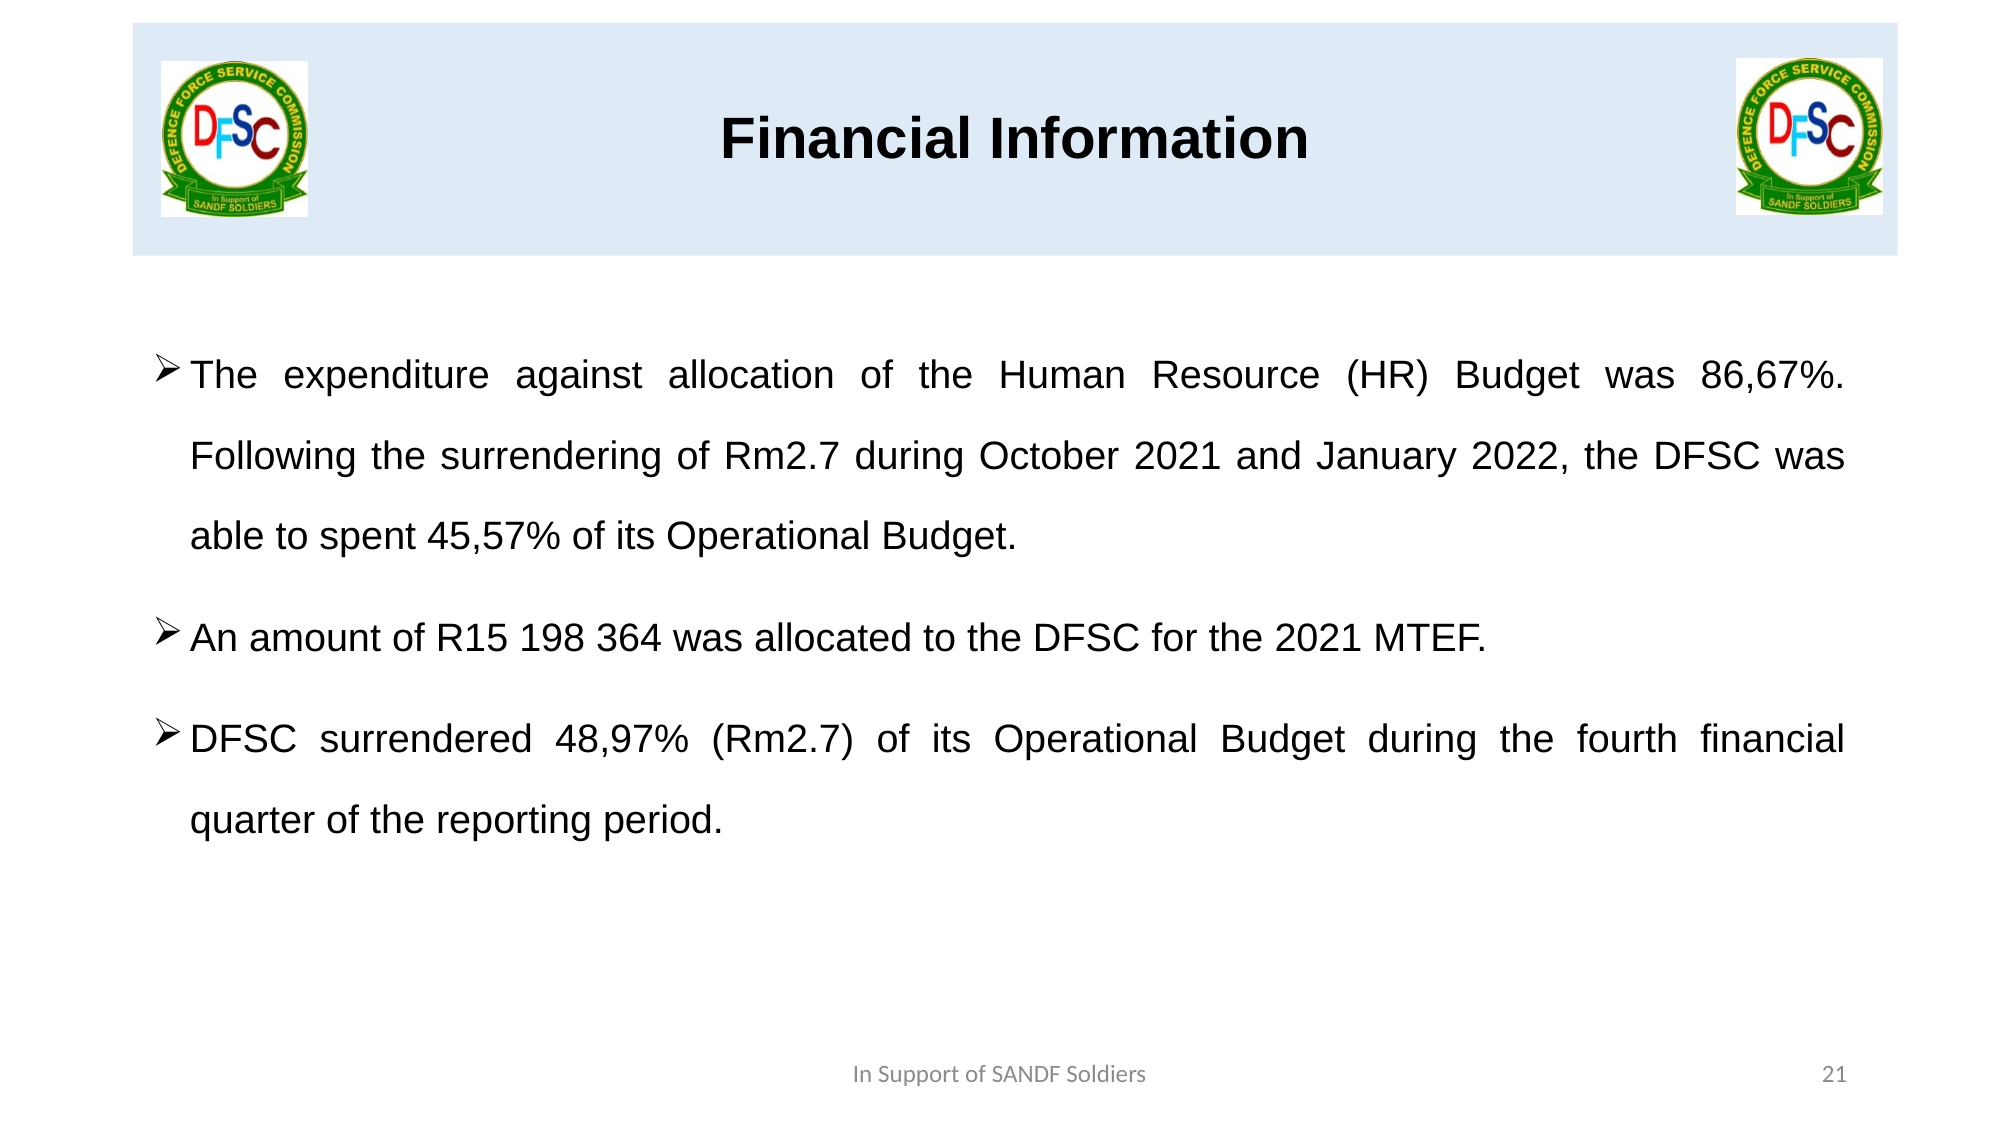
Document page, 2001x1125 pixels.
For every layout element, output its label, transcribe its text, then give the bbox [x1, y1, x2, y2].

list The expenditure against allocation of the Human Resource (HR) Budget was 86,67%. Following the surrendering of Rm2.7 during October 2021 and January 2022, the DFSC was able to spent 45,57% of its Operational Budget. An amount of R15 198 364 was allocated to the DFSC for the 2021 MTEF. DFSC surrendered 48,97% (Rm2.7) of its Operational Budget during the fourth financial quarter of the reporting period. [137, 308, 1863, 1014]
picture [161, 61, 308, 217]
slide_number 21 [1412, 1042, 1863, 1103]
picture [1736, 58, 1883, 215]
title Financial Information [132, 22, 1898, 256]
footer In Support of SANDF Soldiers [662, 1042, 1338, 1103]
